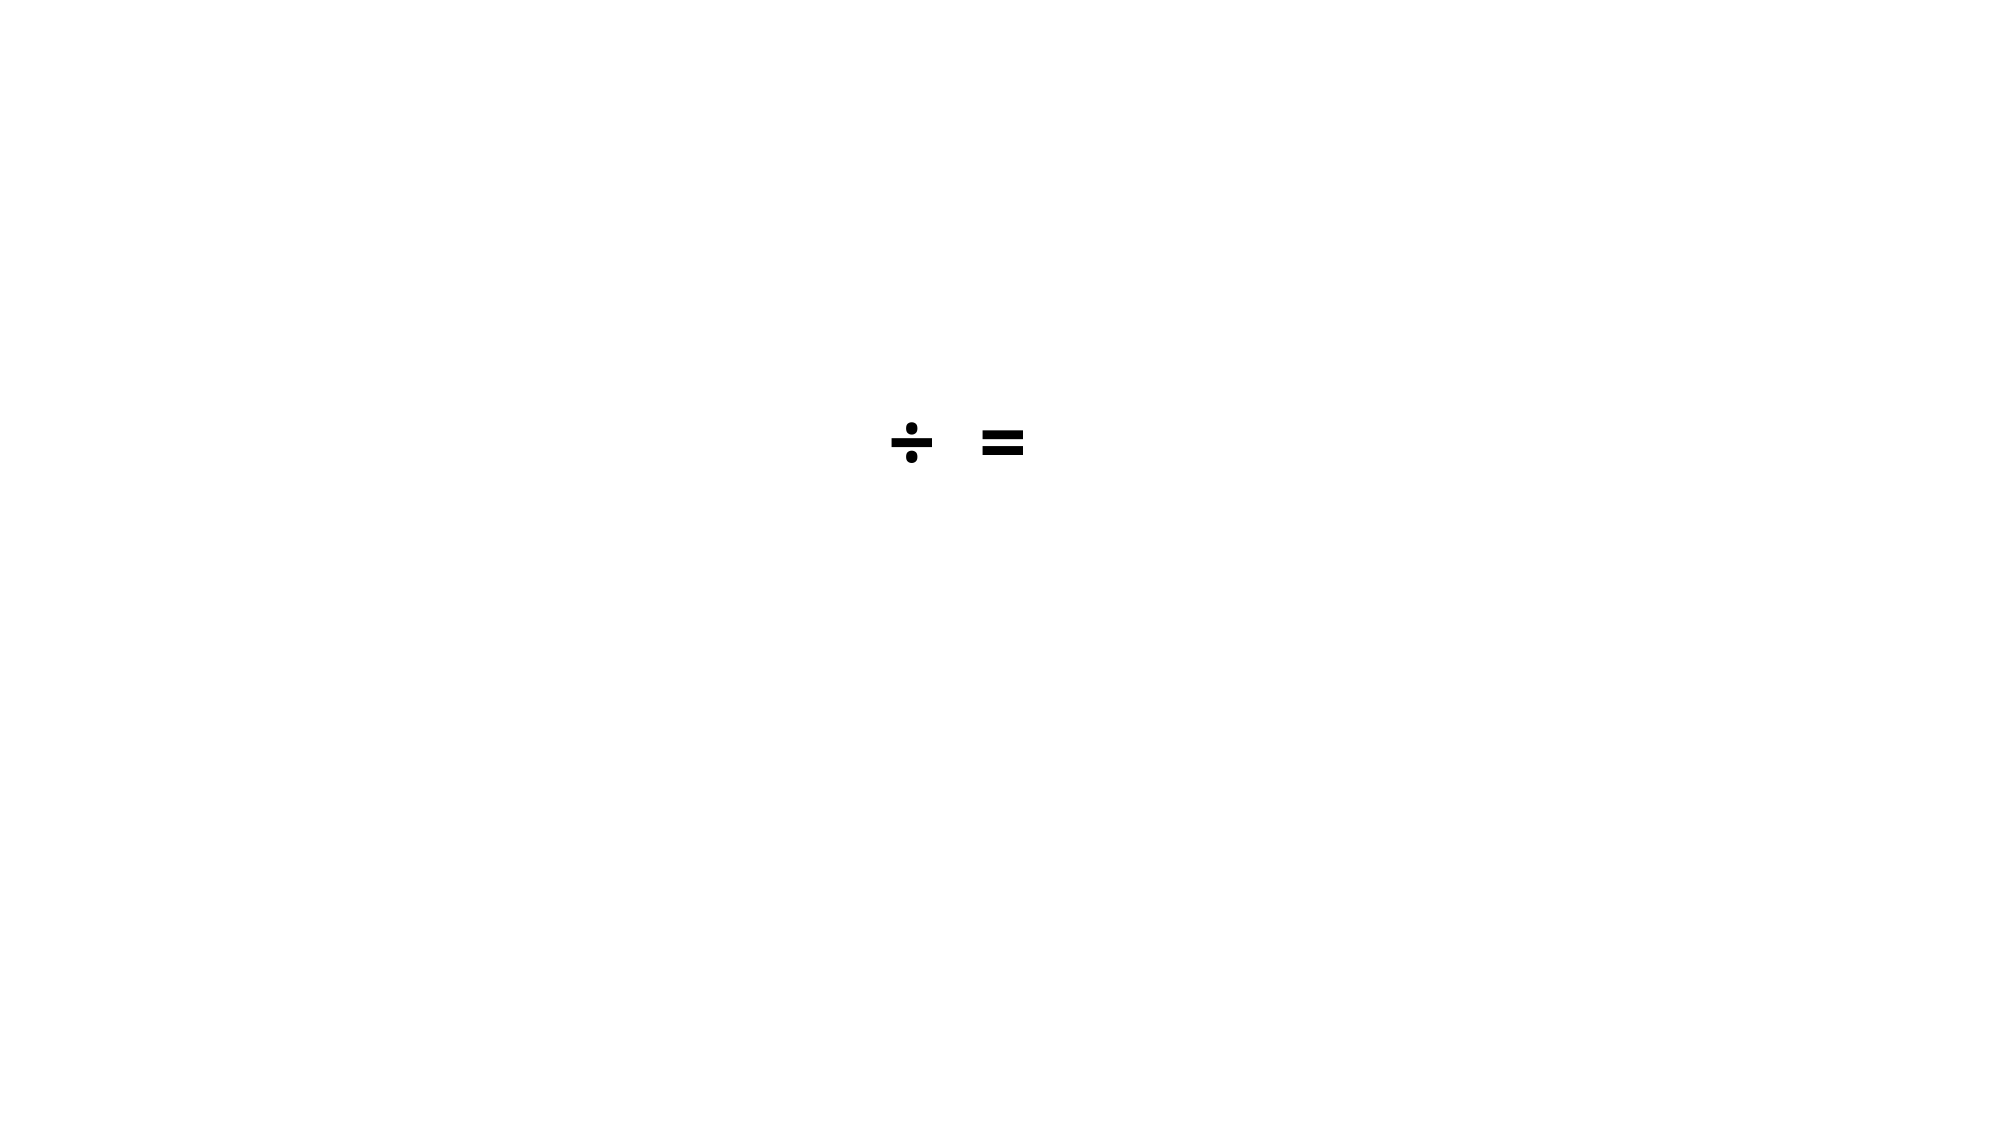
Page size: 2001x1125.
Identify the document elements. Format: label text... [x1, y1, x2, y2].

text_box ÷ = [851, 393, 2000, 665]
